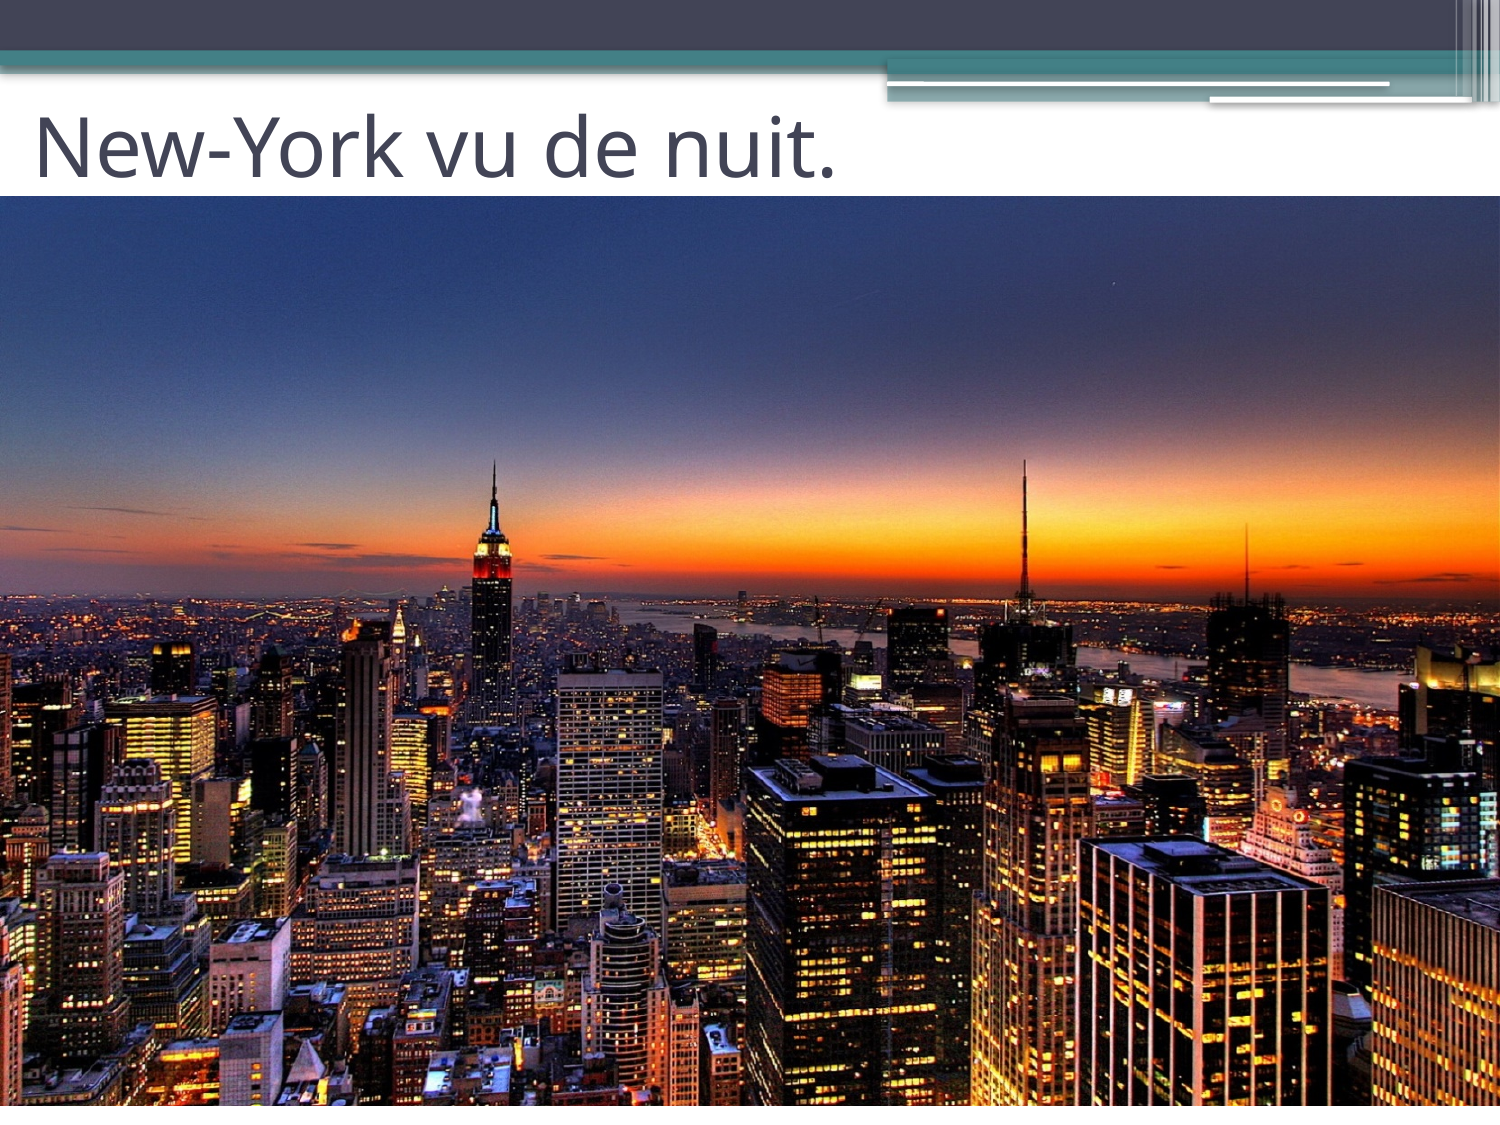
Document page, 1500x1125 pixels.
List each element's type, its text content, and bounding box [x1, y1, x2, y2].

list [0, 195, 1500, 1107]
title New-York vu de nuit. [17, 56, 1368, 194]
